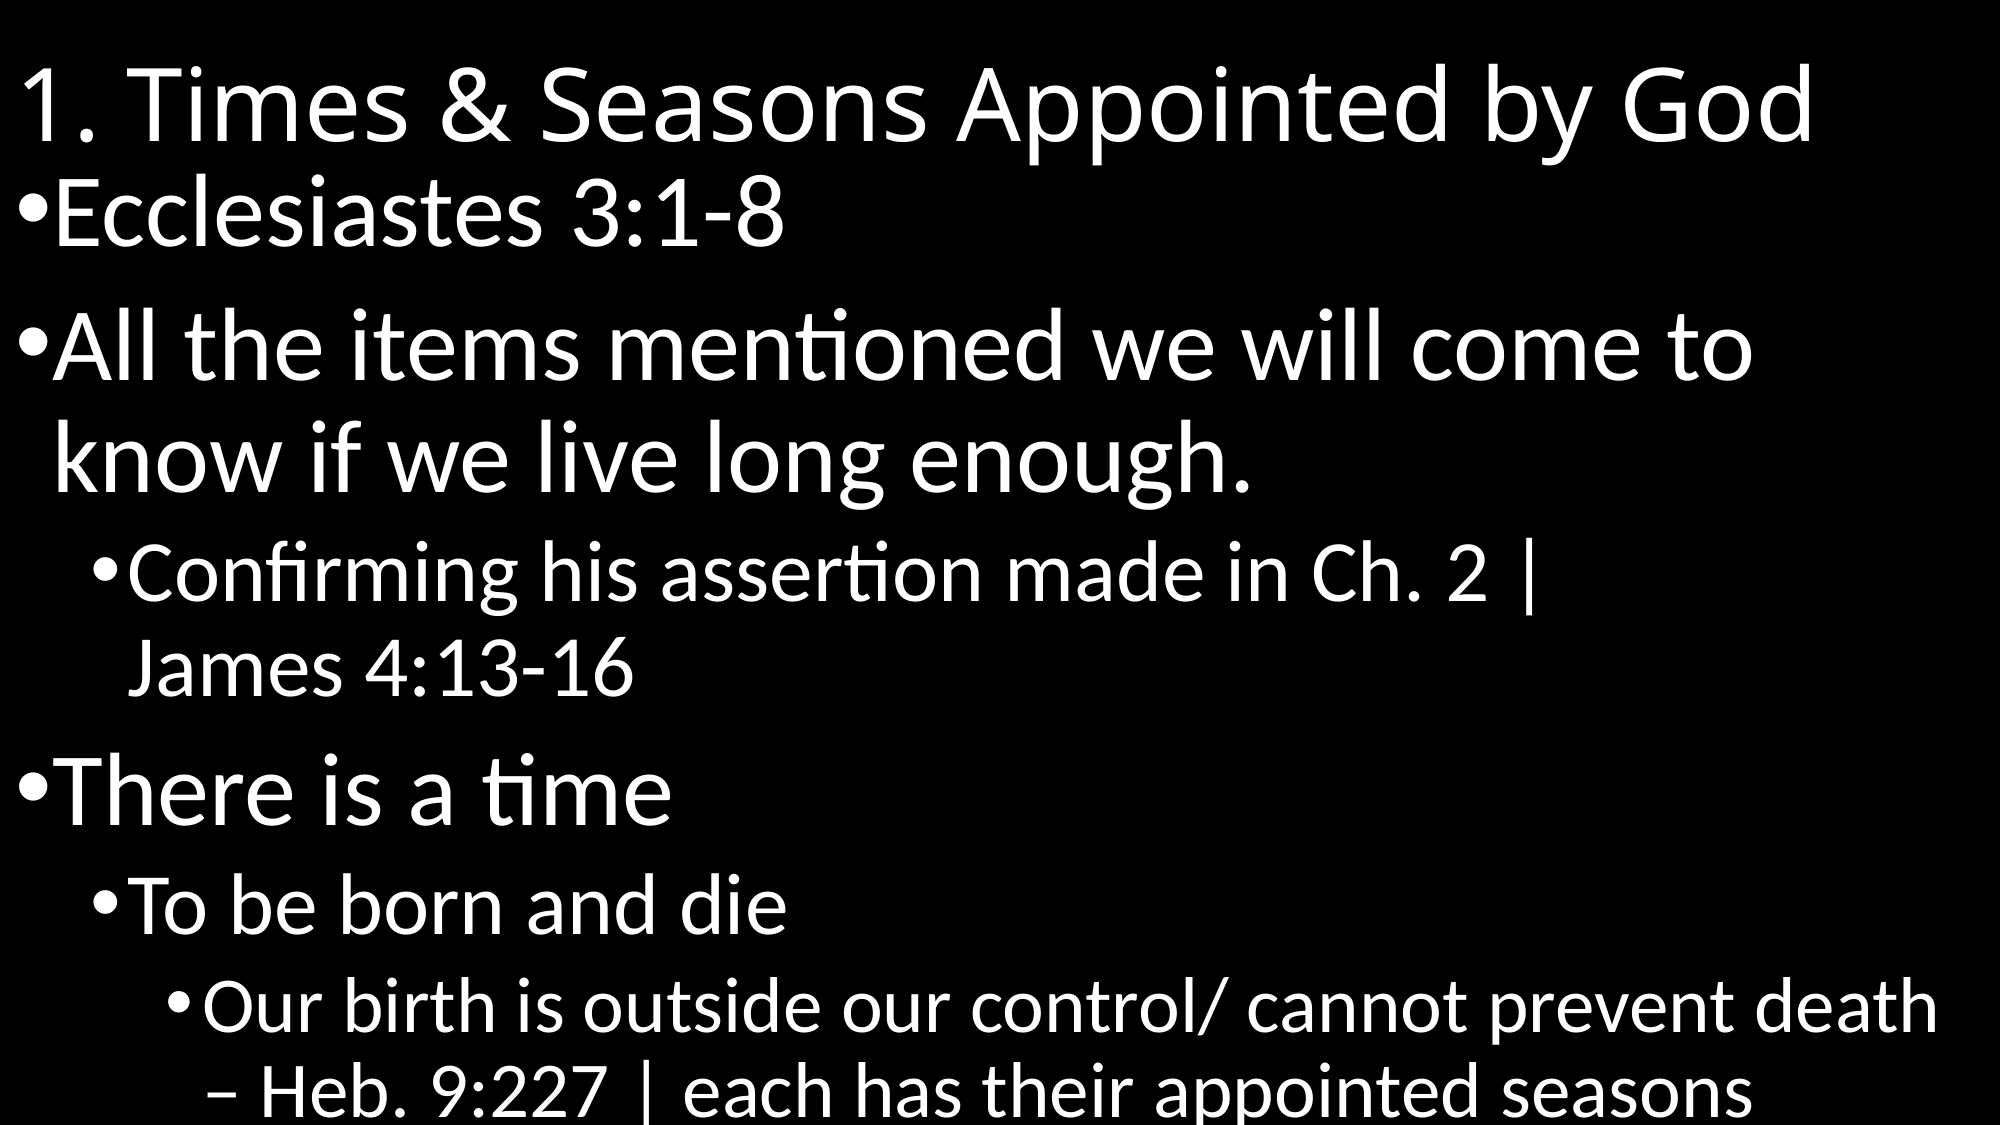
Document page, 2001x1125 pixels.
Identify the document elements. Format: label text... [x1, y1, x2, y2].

title 1. Times & Seasons Appointed by God [0, 0, 2000, 149]
list Ecclesiastes 3:1-8 All the items mentioned we will come to know if we live long enough. Confirming his assertion made in Ch. 2 | James 4:13-16 There is a time To be born and die Our birth is outside our control/ cannot prevent death – Heb. 9:227 | each has their appointed seasons [0, 149, 2000, 1125]
